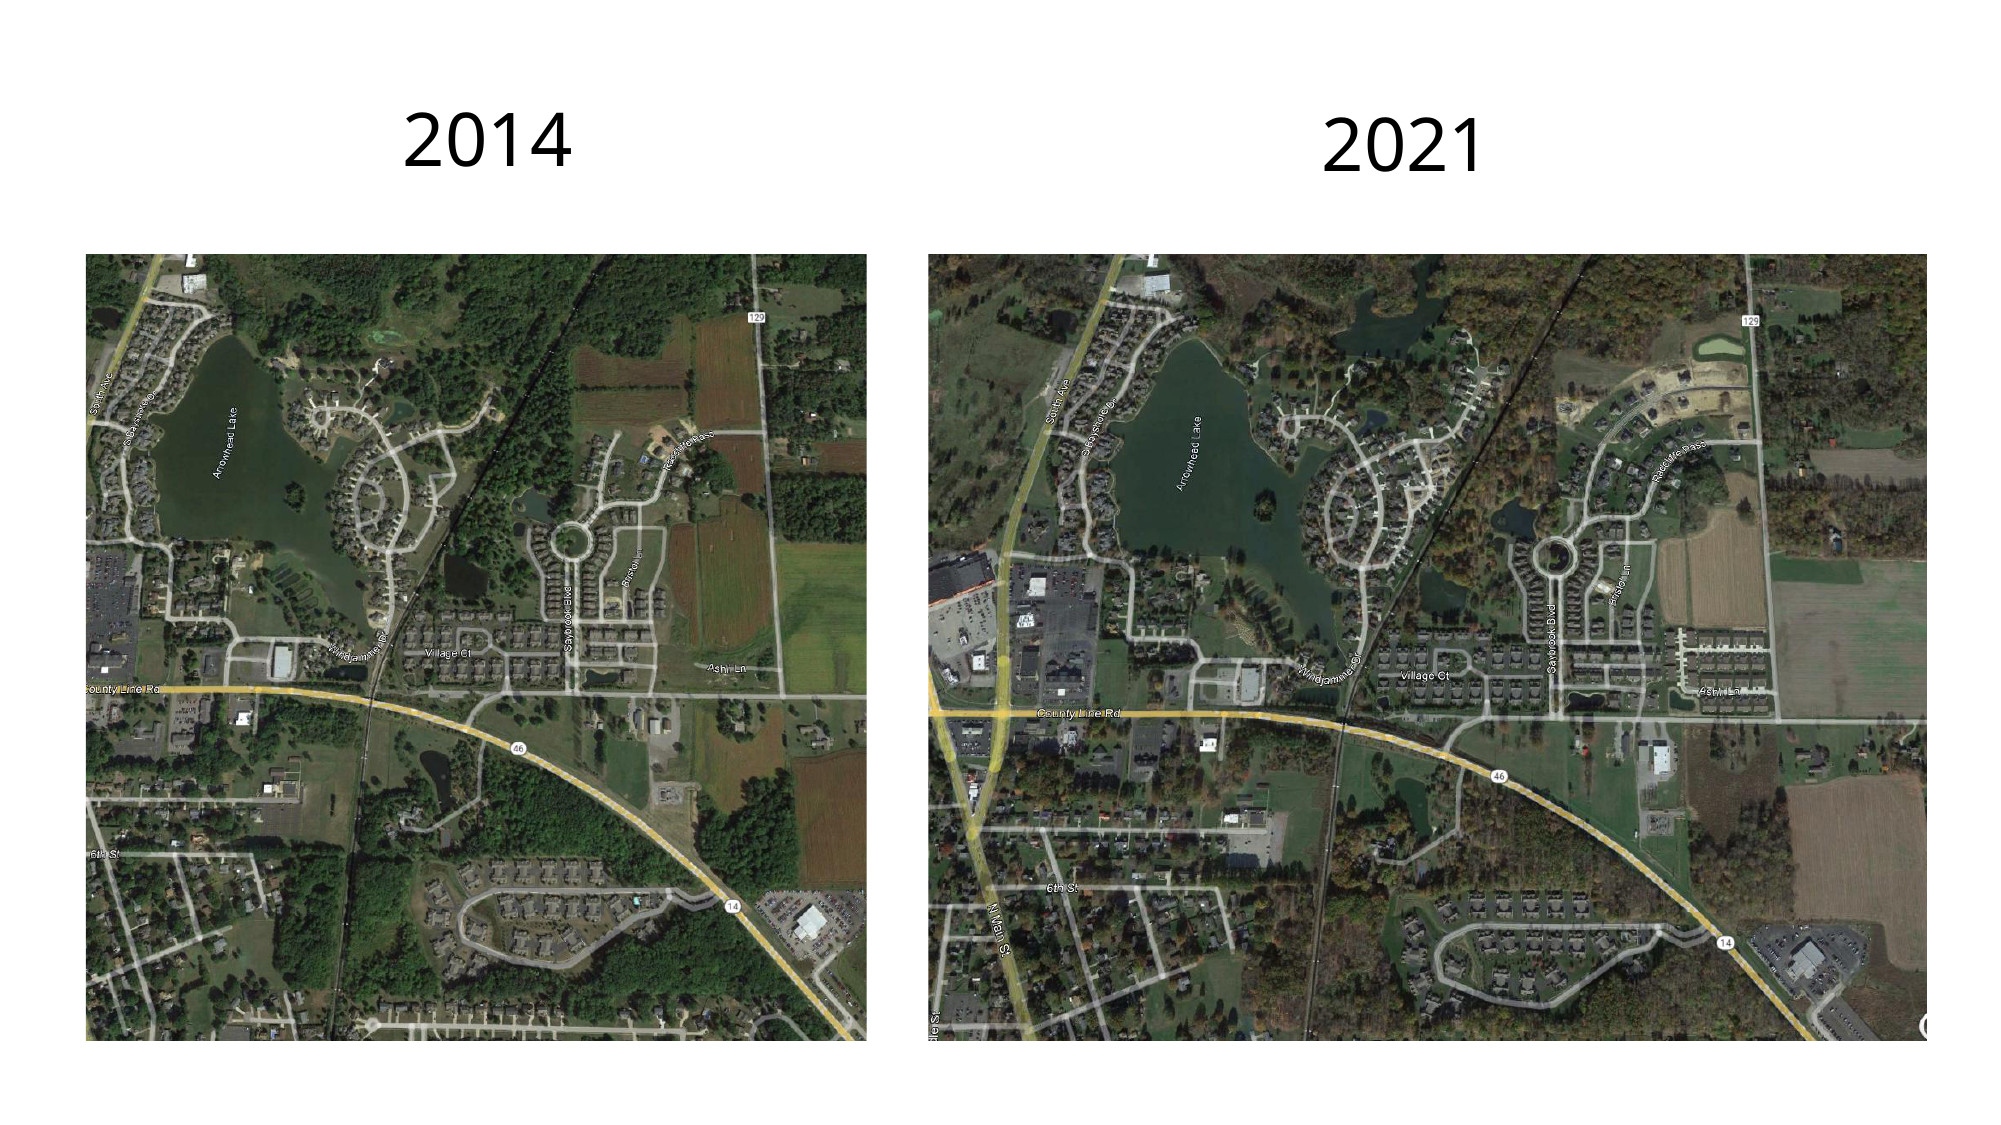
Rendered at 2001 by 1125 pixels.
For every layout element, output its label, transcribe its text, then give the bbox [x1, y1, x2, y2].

title 2014 [387, 94, 631, 191]
text_box 2021 [1306, 99, 1549, 196]
picture [928, 254, 1927, 1041]
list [85, 254, 867, 1041]
